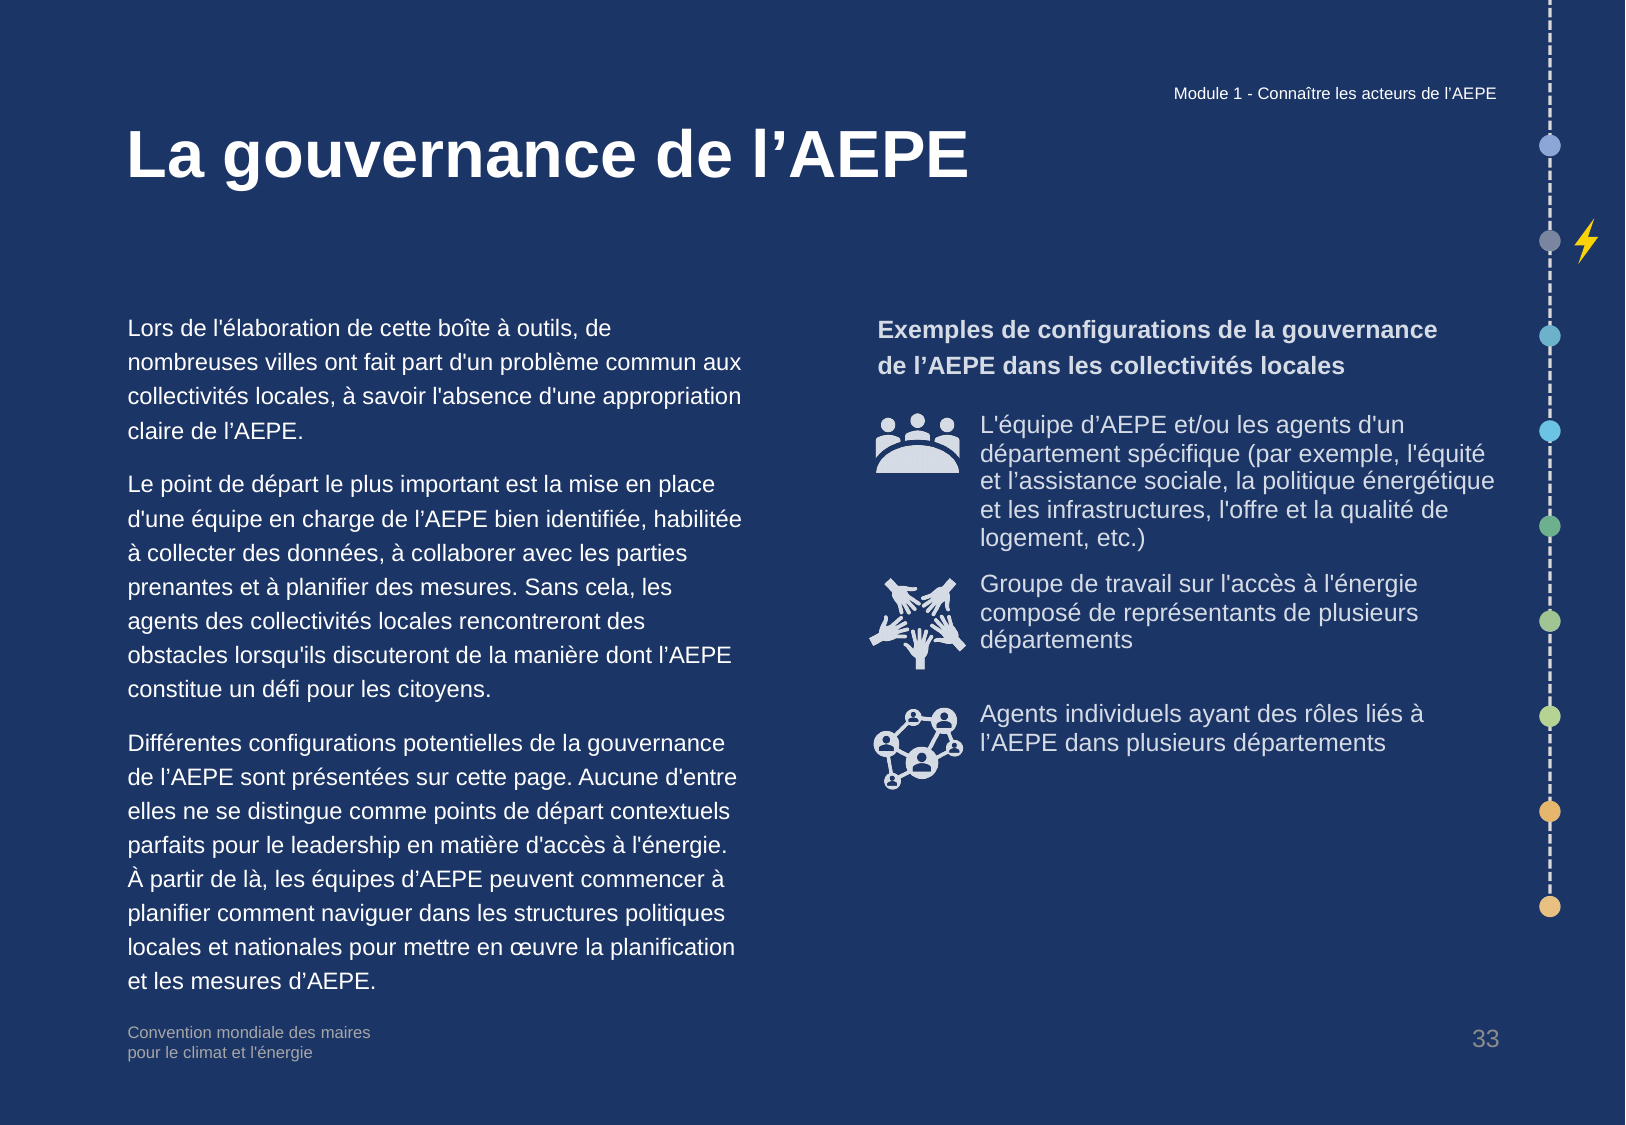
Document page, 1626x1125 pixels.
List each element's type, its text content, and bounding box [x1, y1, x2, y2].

table_cell [863, 693, 965, 823]
picture [867, 573, 968, 674]
text_box [1538, 704, 1562, 728]
table_header [863, 404, 965, 563]
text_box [1574, 218, 1599, 265]
table_cell [863, 563, 965, 693]
text_box [1538, 895, 1562, 919]
text_box [1538, 419, 1562, 443]
text_box [1538, 324, 1562, 348]
title La gouvernance de l’AEPE [111, 112, 1513, 275]
slide_number 33 [1437, 1014, 1516, 1075]
table_cell Agents individuels ayant des rôles liés à l’AEPE dans plusieurs départements [965, 693, 1512, 823]
text_box [1538, 514, 1562, 538]
table_cell Groupe de travail sur l'accès à l'énergie composé de représentants de plusieurs départements [965, 563, 1512, 693]
text_box [1538, 133, 1562, 158]
picture [867, 698, 968, 800]
text_box Exemples de configurations de la gouvernance de l’AEPE dans les collectivités locales [862, 299, 1513, 393]
text_box [1538, 228, 1562, 253]
text_box [1538, 609, 1562, 633]
list Module 1 - Connaître les acteurs de l’AEPE [999, 75, 1513, 111]
table_header L'équipe d’AEPE et/ou les agents d'un département spécifique (par exemple, l'équité et l’assistance sociale, la politique énergétique et les infrastructures, l'offre et la qualité de logement, etc.) [965, 404, 1512, 563]
list Lors de l'élaboration de cette boîte à outils, de nombreuses villes ont fait part d'un problème commun aux collectivités locales, à savoir l'absence d'une appropriation claire de l’AEPE. Le point de départ le plus important est la mise en place d'une équipe en charge de l’AEPE bien identifiée, habilitée à collecter des données, à collaborer avec les parties prenantes et à planifier des mesures. Sans cela, les agents des collectivités locales rencontreront des obstacles lorsqu'ils discuteront de la manière dont l’AEPE constitue un défi pour les citoyens. Différentes configurations potentielles de la gouvernance de l’AEPE sont présentées sur cette page. Aucune d'entre elles ne se distingue comme points de départ contextuels parfaits pour le leadership en matière d'accès à l'énergie. À partir de là, les équipes d’AEPE peuvent commencer à planifier comment naviguer dans les structures politiques locales et nationales pour mettre en œuvre la planification et les mesures d’AEPE. [112, 299, 763, 1014]
picture [867, 392, 968, 494]
text_box [1538, 799, 1562, 823]
